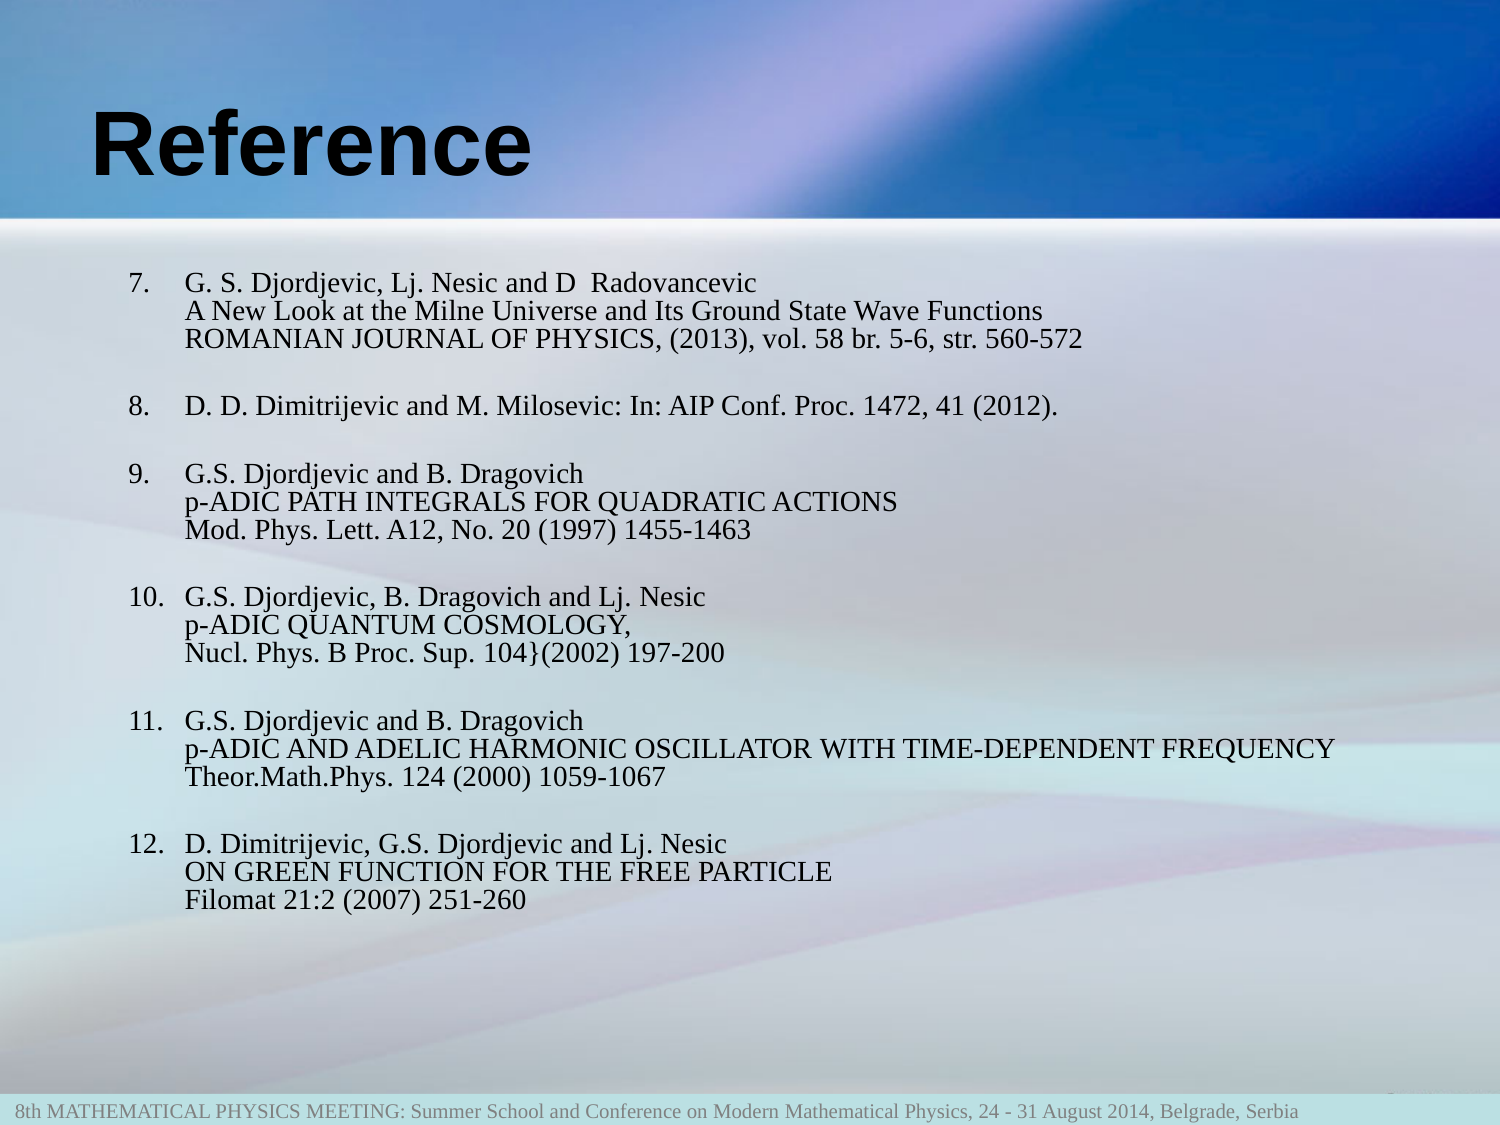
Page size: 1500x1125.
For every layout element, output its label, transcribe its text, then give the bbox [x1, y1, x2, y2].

picture [0, 0, 1500, 1093]
title Reference [74, 44, 1426, 233]
list G. S. Djordjevic, Lj. Nesic and D Radovancevic A New Look at the Milne Universe and Its Ground State Wave Functions ROMANIAN JOURNAL OF PHYSICS, (2013), vol. 58 br. 5-6, str. 560-572 D. D. Dimitrijevic and M. Milosevic: In: AIP Conf. Proc. 1472, 41 (2012). G.S. Djordjevic and B. Dragovich p-ADIC PATH INTEGRALS FOR QUADRATIC ACTIONS Mod. Phys. Lett. A12, No. 20 (1997) 1455-1463 G.S. Djordjevic, B. Dragovich and Lj. Nesic p-ADIC QUANTUM COSMOLOGY, Nucl. Phys. B Proc. Sup. 104}(2002) 197-200 G.S. Djordjevic and B. Dragovich p-ADIC AND ADELIC HARMONIC OSCILLATOR WITH TIME-DEPENDENT FREQUENCY Theor.Math.Phys. 124 (2000) 1059-1067 D. Dimitrijevic, G.S. Djordjevic and Lj. Nesic ON GREEN FUNCTION FOR THE FREE PARTICLE Filomat 21:2 (2007) 251-260 [74, 262, 1426, 1006]
